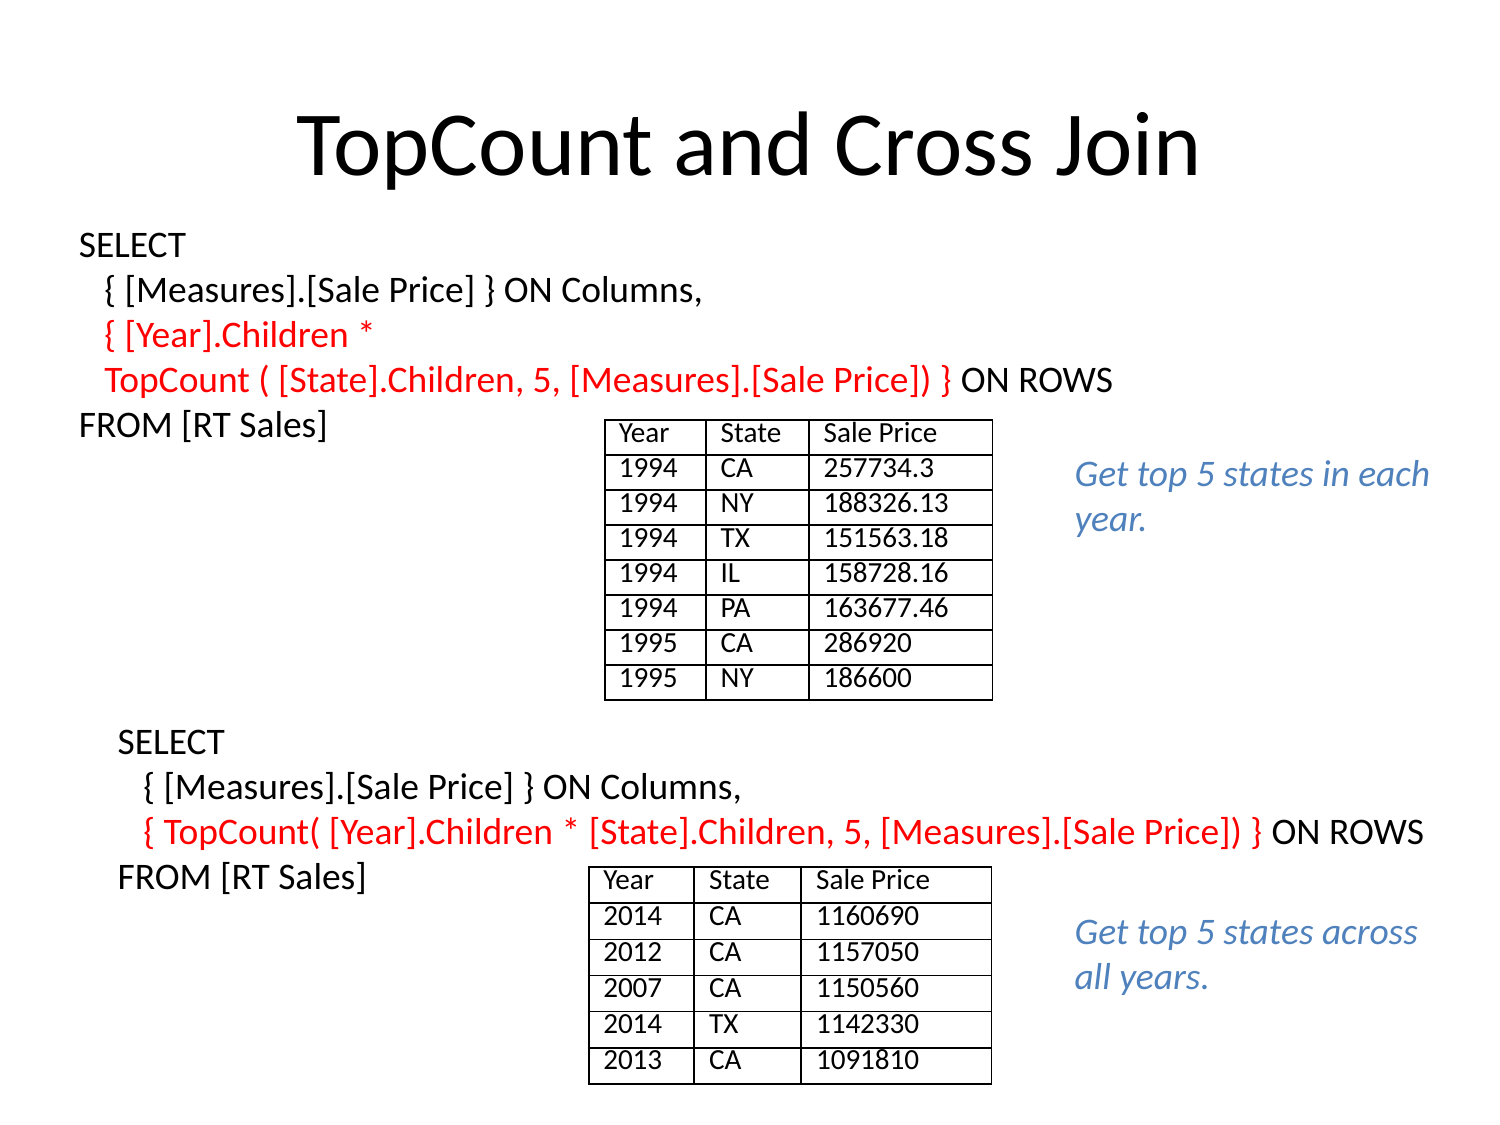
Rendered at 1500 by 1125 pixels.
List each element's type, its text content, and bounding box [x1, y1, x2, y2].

table_cell CA [707, 631, 808, 664]
table_cell 257734.3 [810, 456, 992, 489]
table_cell CA [707, 456, 808, 489]
table_cell CA [695, 940, 800, 975]
table_cell 1157050 [802, 940, 991, 975]
table_cell 286920 [810, 631, 992, 664]
table_cell NY [707, 491, 808, 524]
table_cell 2007 [590, 976, 693, 1011]
table_cell 158728.16 [810, 561, 992, 594]
table_cell 1995 [606, 666, 705, 699]
table_cell 1994 [606, 526, 705, 559]
table_cell 1995 [606, 631, 705, 664]
table_cell 1091810 [802, 1049, 991, 1083]
table_cell PA [707, 596, 808, 629]
table_cell 163677.46 [810, 596, 992, 629]
table_cell 1994 [606, 561, 705, 594]
text_box SELECT { [Measures].[Sale Price] } ON Columns, { [Year].Children * TopCount ( [State].Children, 5, [Measures].[Sale Price]) } ON ROWS FROM [RT Sales] [64, 212, 1216, 453]
table_header State [695, 868, 800, 902]
table_cell 1142330 [802, 1012, 991, 1047]
table_cell 188326.13 [810, 491, 992, 524]
text_box SELECT { [Measures].[Sale Price] } ON Columns, { TopCount( [Year].Children * [State].Children, 5, [Measures].[Sale Price]) } ON ROWS FROM [RT Sales] [102, 709, 1446, 904]
table_cell TX [707, 526, 808, 559]
table_header Year [590, 868, 693, 902]
table_cell 1994 [606, 596, 705, 629]
table_cell 1150560 [802, 976, 991, 1011]
table_cell CA [695, 904, 800, 939]
table_header State [707, 421, 808, 454]
table_cell CA [695, 976, 800, 1011]
table_header Year [606, 421, 705, 454]
table_header Sale Price [802, 868, 991, 902]
text_box Get top 5 states across all years. [1059, 899, 1450, 1005]
table_header Sale Price [810, 421, 992, 454]
table_cell 1160690 [802, 904, 991, 939]
table_cell TX [695, 1012, 800, 1047]
table_cell 2014 [590, 904, 693, 939]
text_box Get top 5 states in each year. [1059, 441, 1450, 547]
table_cell CA [695, 1049, 800, 1083]
table_cell IL [707, 561, 808, 594]
table_cell 2014 [590, 1012, 693, 1047]
table_cell 2012 [590, 940, 693, 975]
table_cell 186600 [810, 666, 992, 699]
table_cell 1994 [606, 491, 705, 524]
table_cell 2013 [590, 1049, 693, 1083]
title TopCount and Cross Join [75, 45, 1425, 233]
table_cell 1994 [606, 456, 705, 489]
table_cell NY [707, 666, 808, 699]
table_cell 151563.18 [810, 526, 992, 559]
